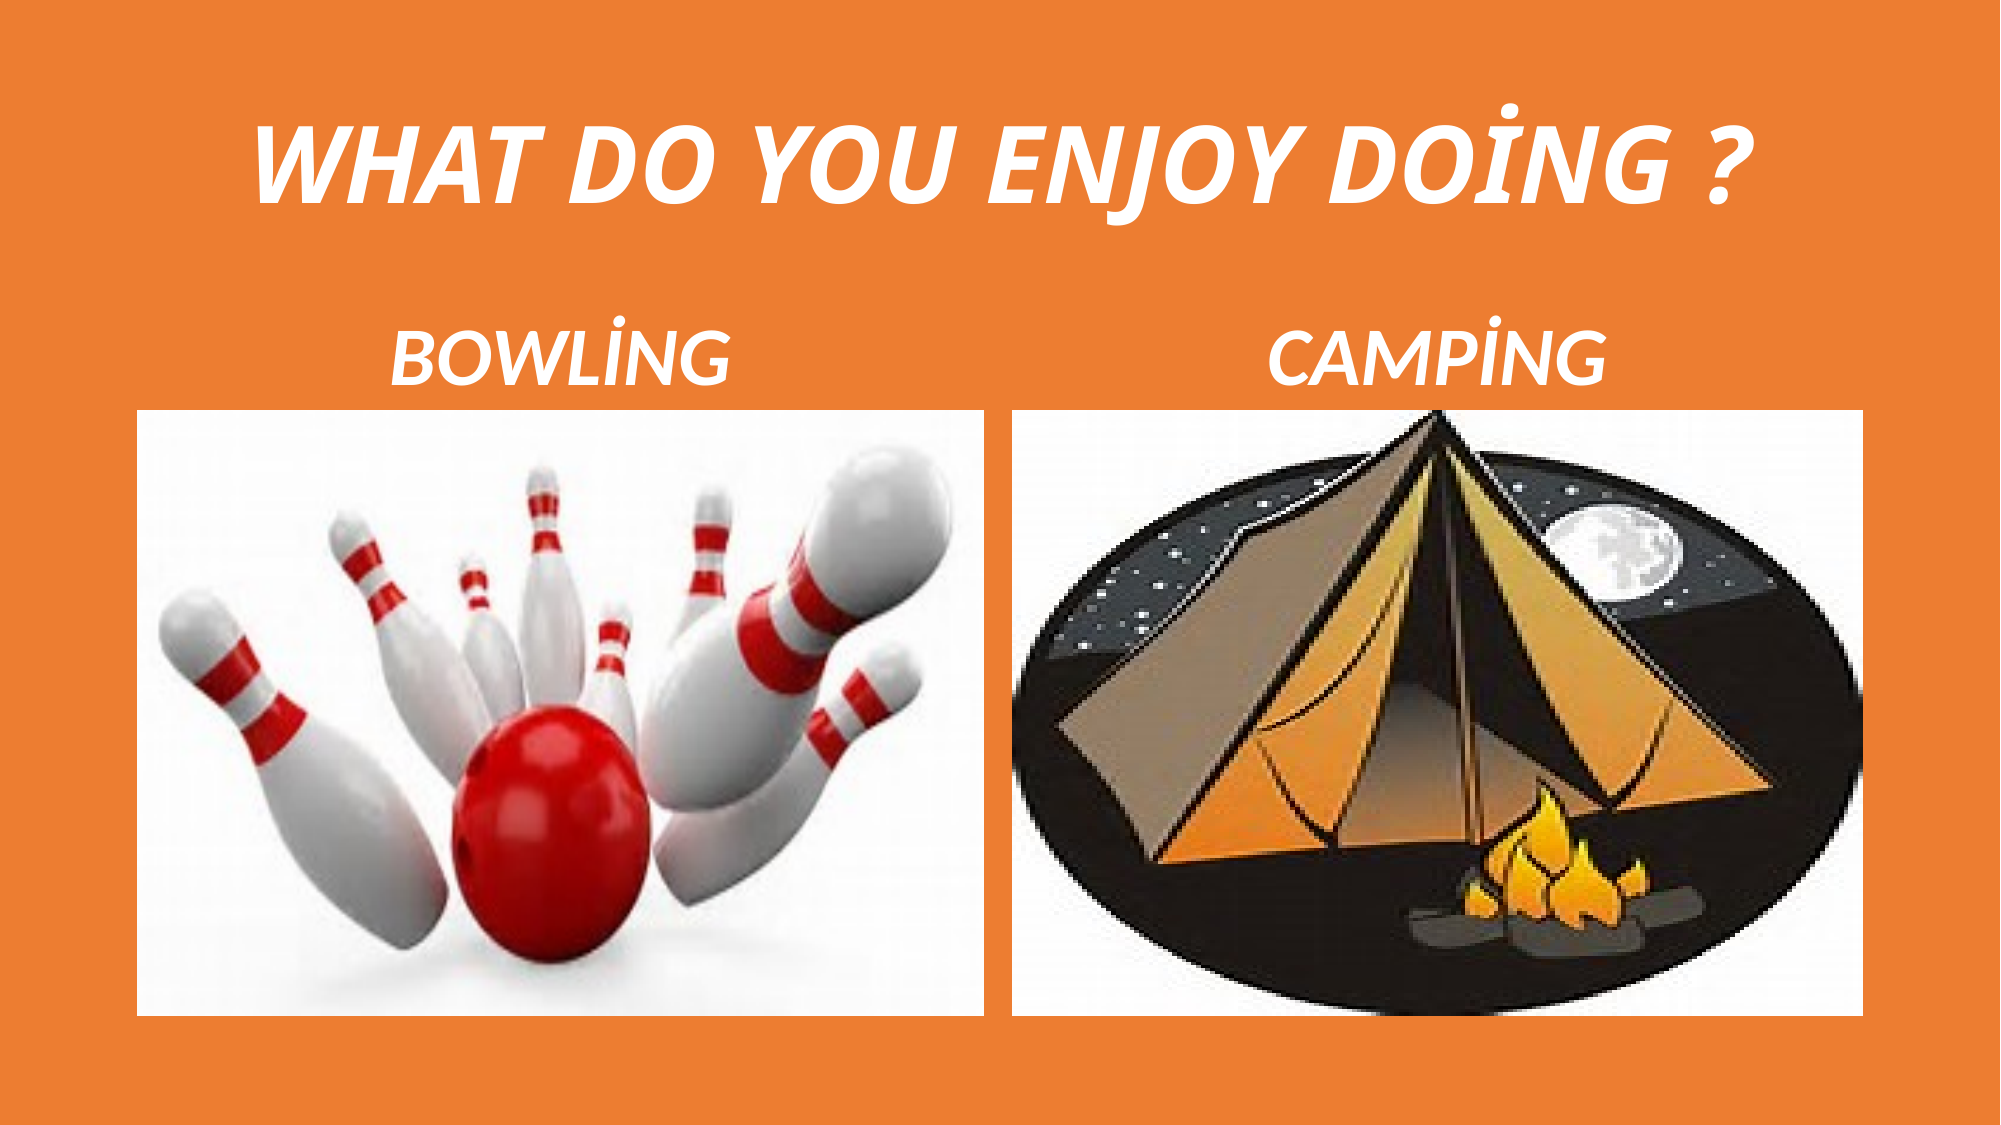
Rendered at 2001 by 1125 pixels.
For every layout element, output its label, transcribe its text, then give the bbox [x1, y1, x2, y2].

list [1012, 410, 1863, 1016]
list CAMPİNG [1012, 275, 1863, 410]
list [137, 410, 984, 1016]
list BOWLİNG [137, 275, 984, 410]
title WHAT DO YOU ENJOY DOİNG ? [137, 59, 1863, 278]
